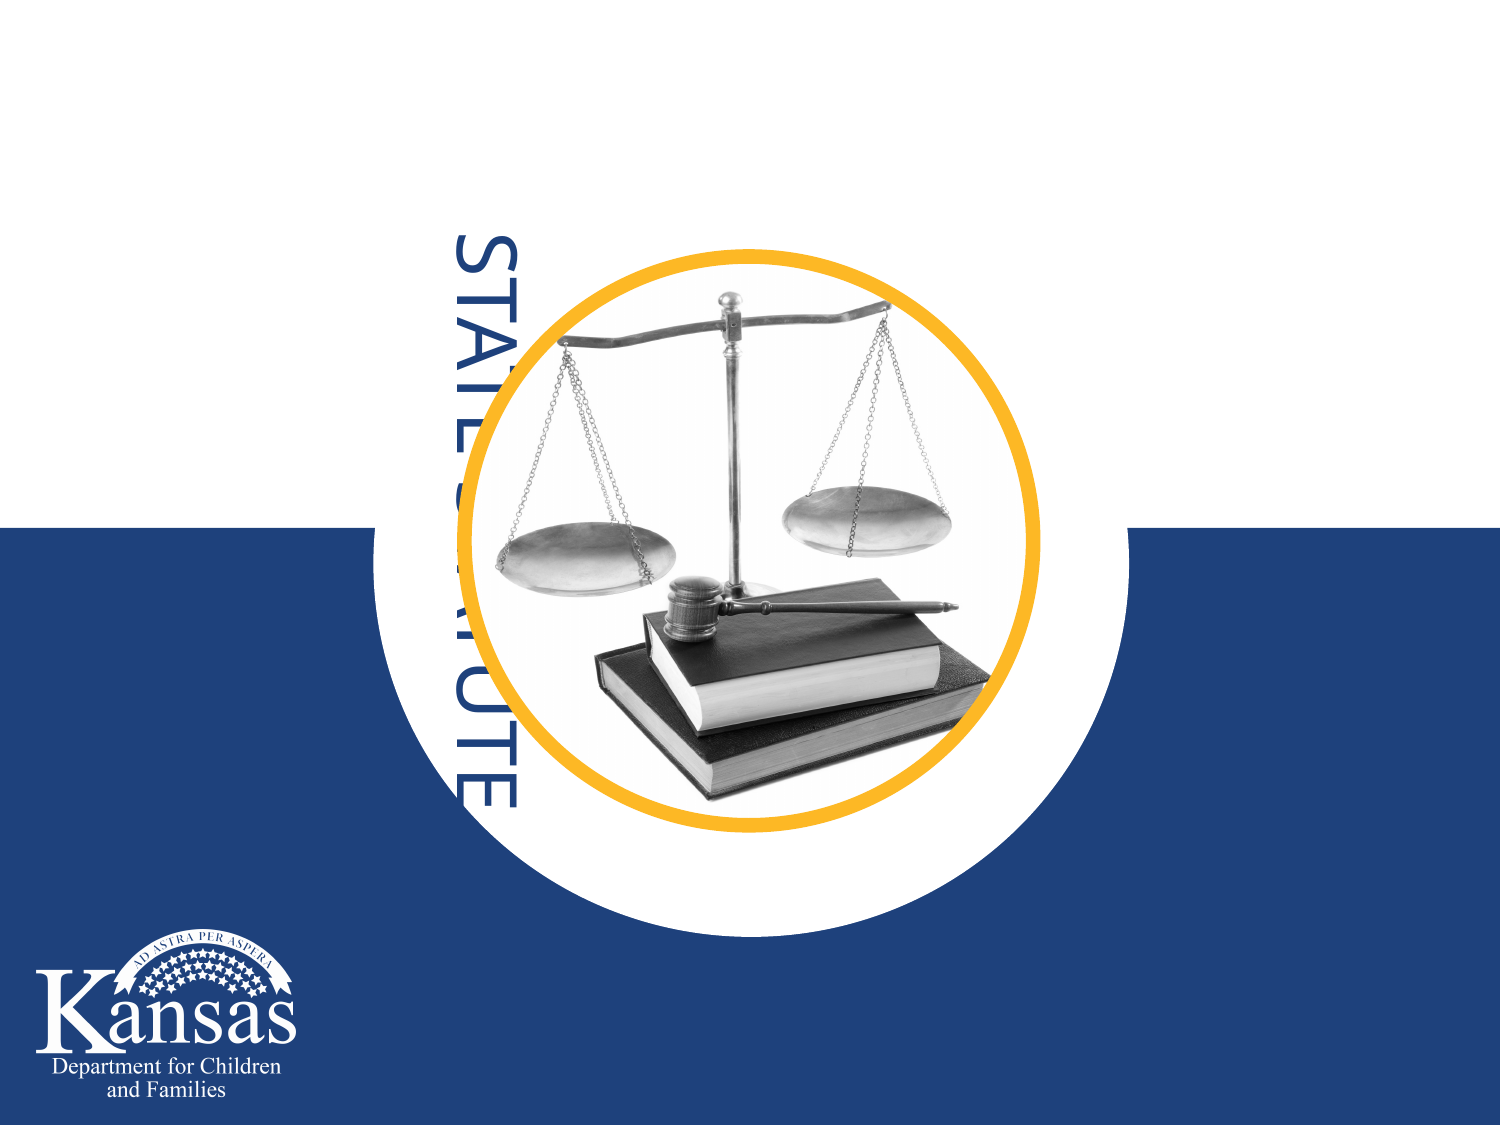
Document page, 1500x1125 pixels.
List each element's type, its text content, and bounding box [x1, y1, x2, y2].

picture [36, 929, 296, 1104]
title STATE STATUTE [432, 205, 1069, 260]
picture [464, 256, 1034, 826]
list What mandated reporting means [413, 260, 1089, 891]
